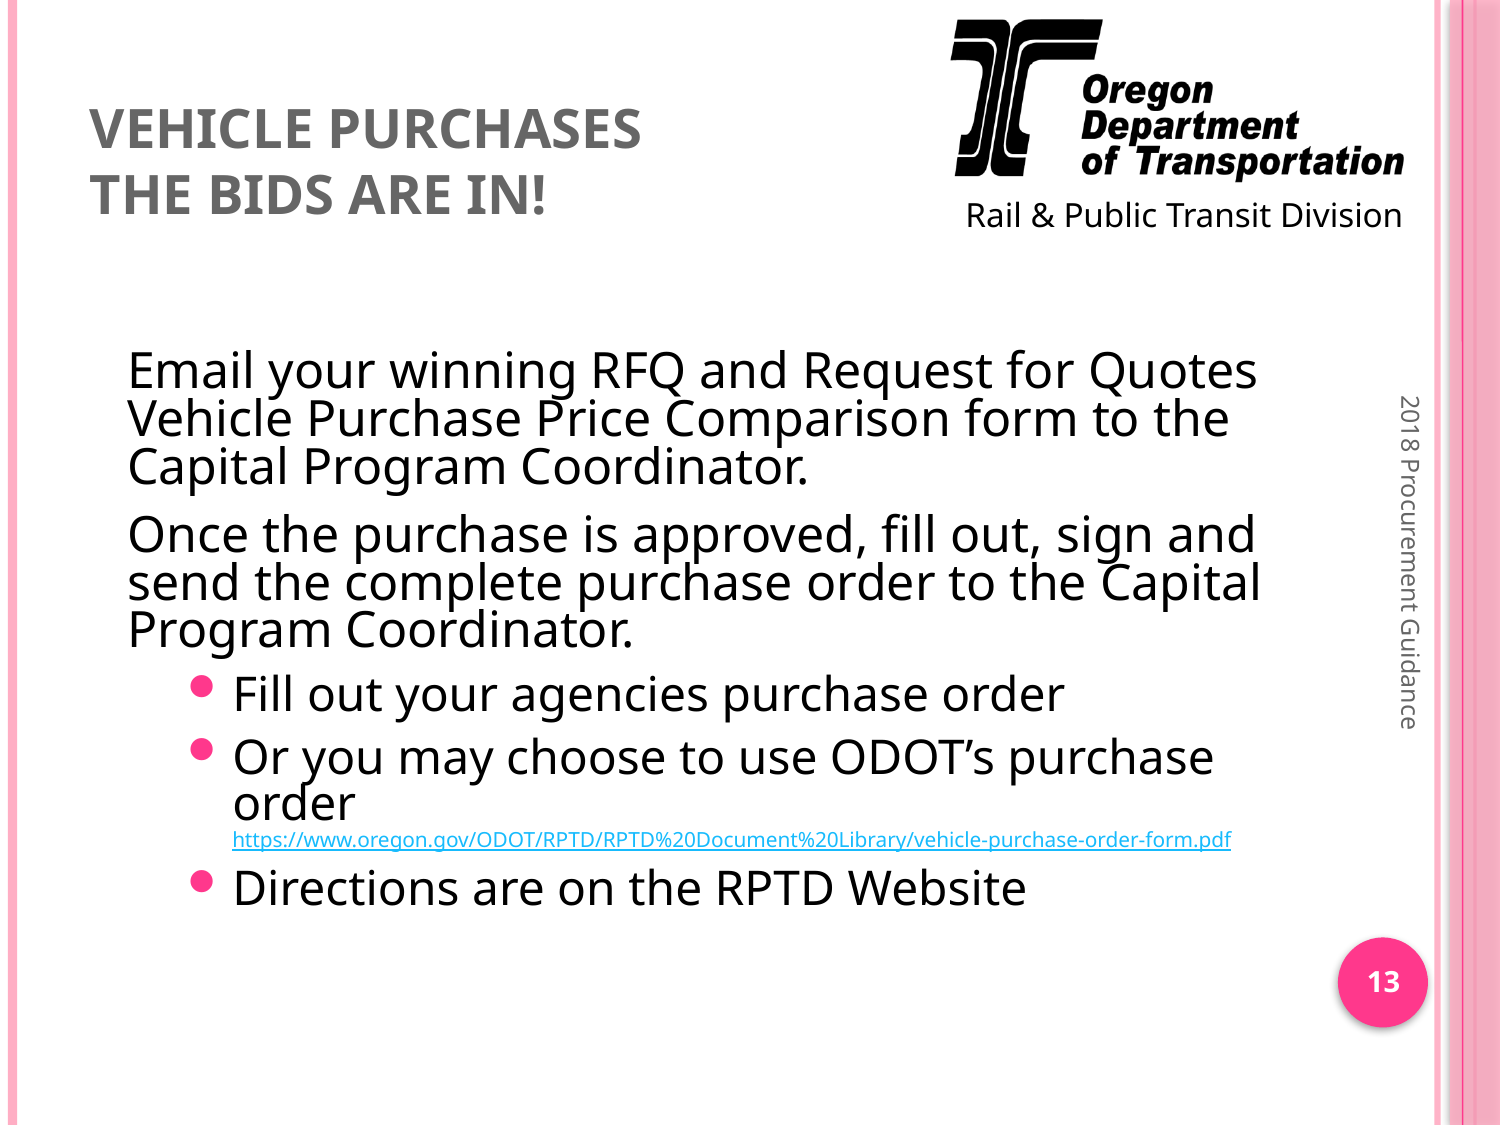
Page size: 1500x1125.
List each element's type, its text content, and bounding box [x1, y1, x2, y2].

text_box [928, 11, 1441, 243]
title Vehicle Purchases The bids are in! [75, 45, 738, 233]
list Email your winning RFQ and Request for Quotes Vehicle Purchase Price Comparison form to the Capital Program Coordinator. Once the purchase is approved, fill out, sign and send the complete purchase order to the Capital Program Coordinator. Fill out your agencies purchase order Or you may choose to use ODOT’s purchase order https://www.oregon.gov/ODOT/RPTD/RPTD%20Document%20Library/vehicle-purchase-order-form.pdf Directions are on the RPTD Website [112, 299, 1350, 971]
slide_number 12 [1333, 940, 1434, 1027]
footer 2018 Procurement Guidance [1379, 380, 1440, 906]
